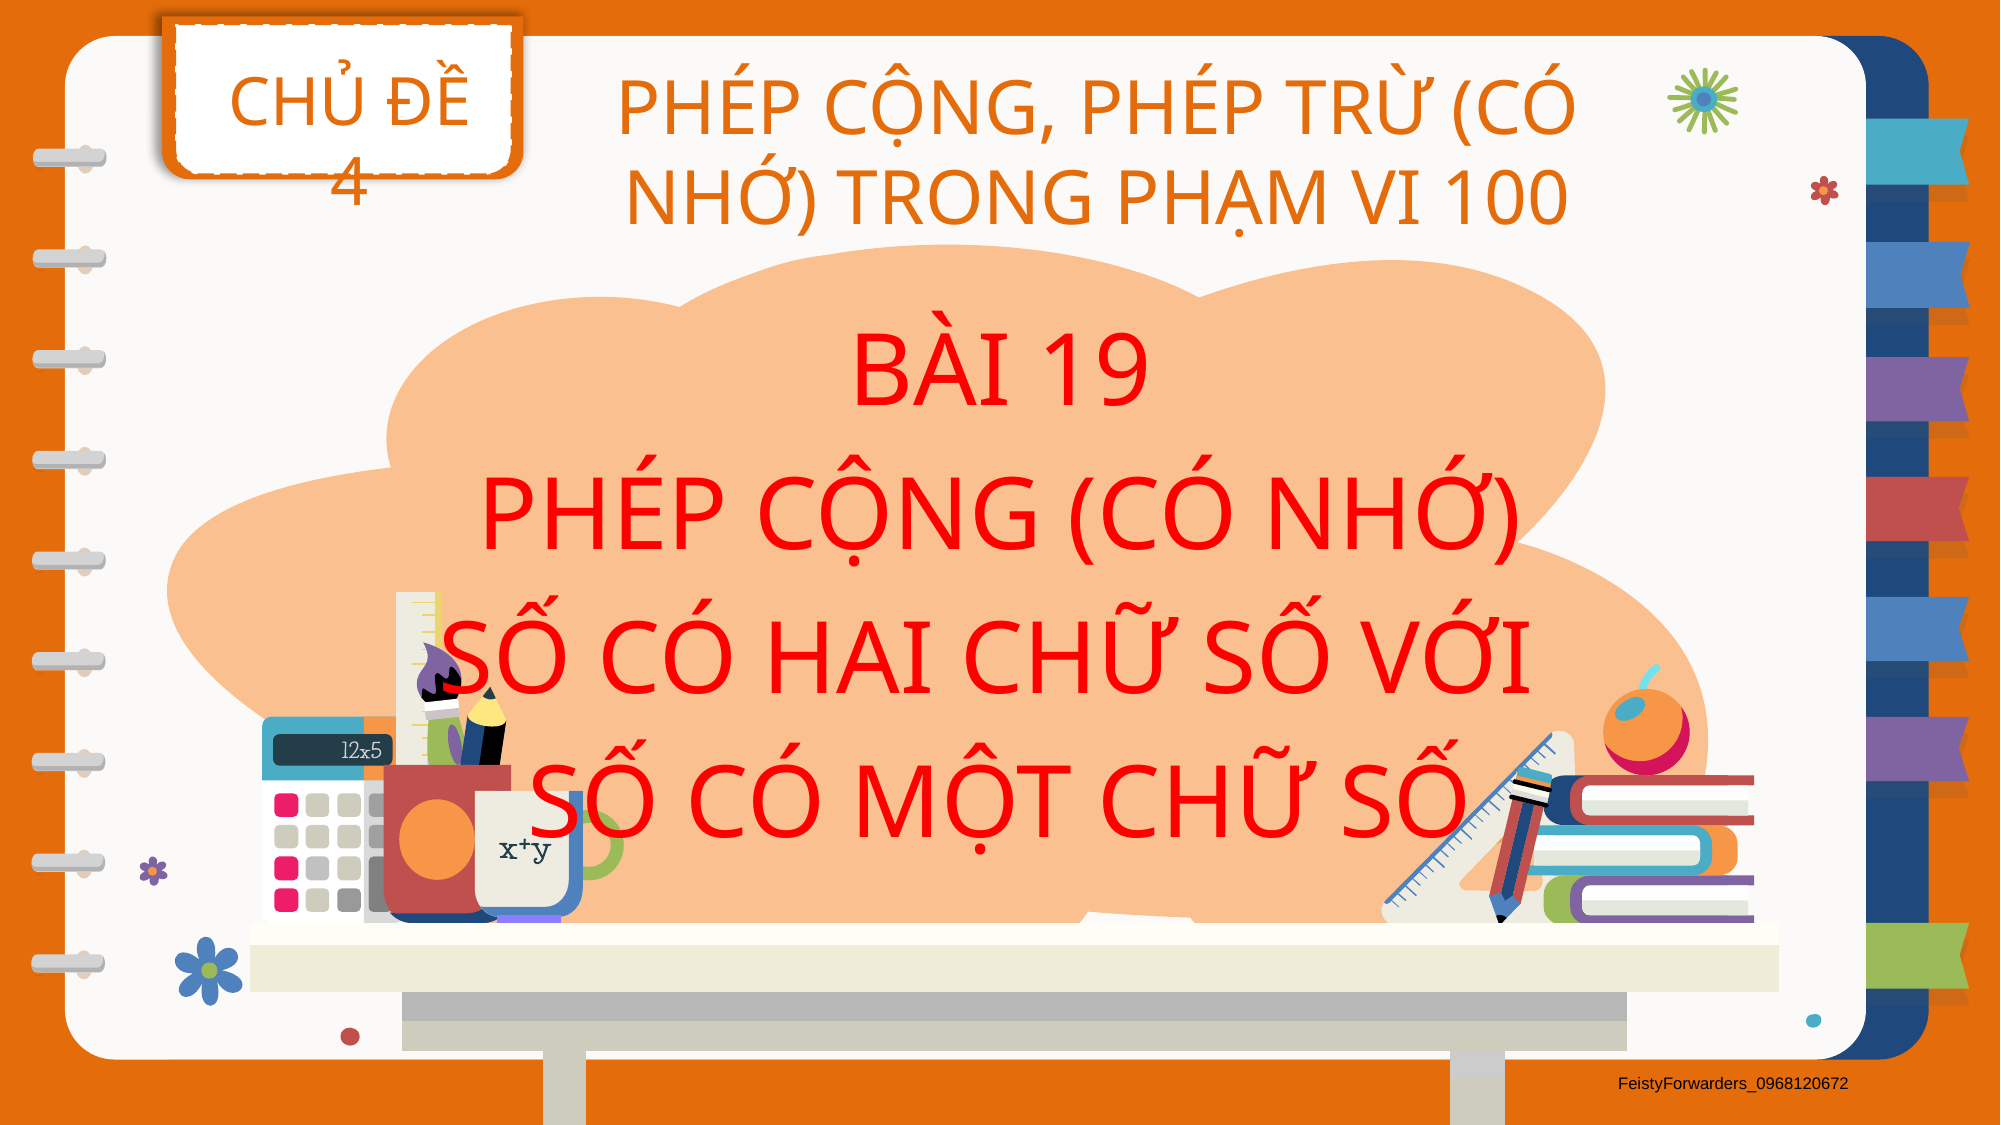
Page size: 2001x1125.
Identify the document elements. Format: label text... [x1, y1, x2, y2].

text_box PHÉP CỘNG, PHÉP TRỪ (CÓ NHỚ) TRONG PHẠM VI 100 [520, 51, 1675, 247]
text_box BÀI 19 PHÉP CỘNG (CÓ NHỚ) SỐ CÓ HAI CHỮ SỐ VỚI SỐ CÓ MỘT CHỮ SỐ [424, 274, 1576, 865]
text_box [163, 17, 523, 179]
